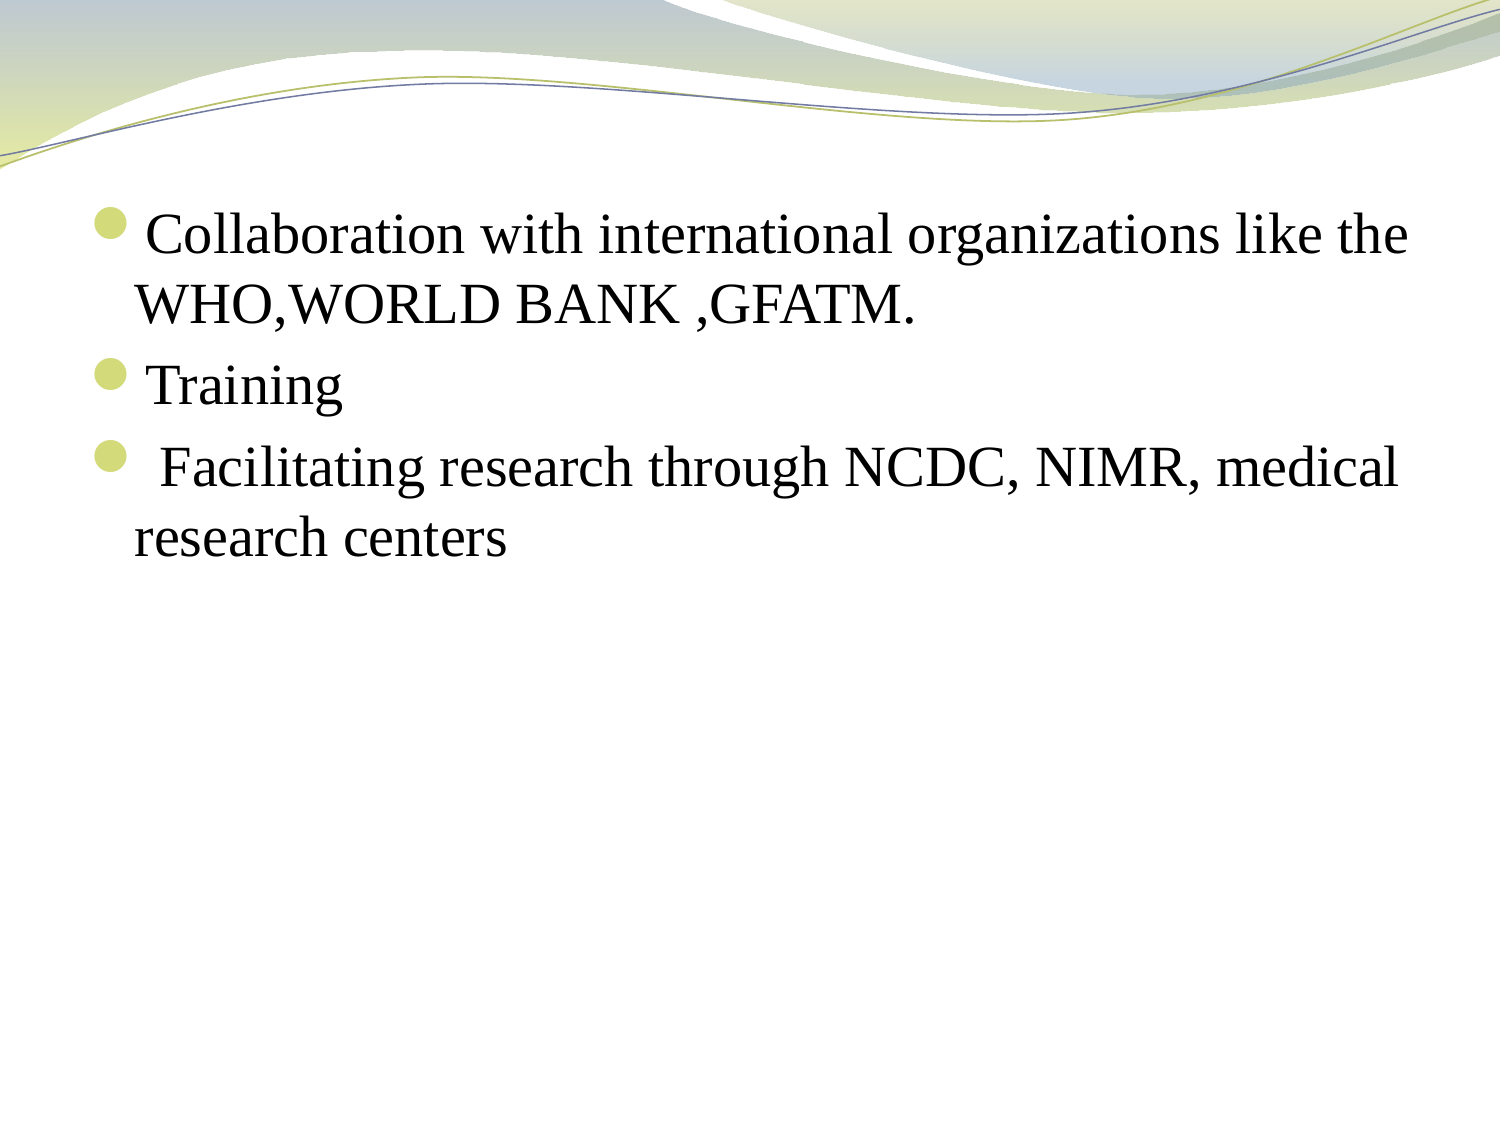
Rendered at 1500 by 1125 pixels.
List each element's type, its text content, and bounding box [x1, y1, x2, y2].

list Collaboration with international organizations like the WHO,WORLD BANK ,GFATM. Training Facilitating research through NCDC, NIMR, medical research centers [75, 187, 1425, 914]
